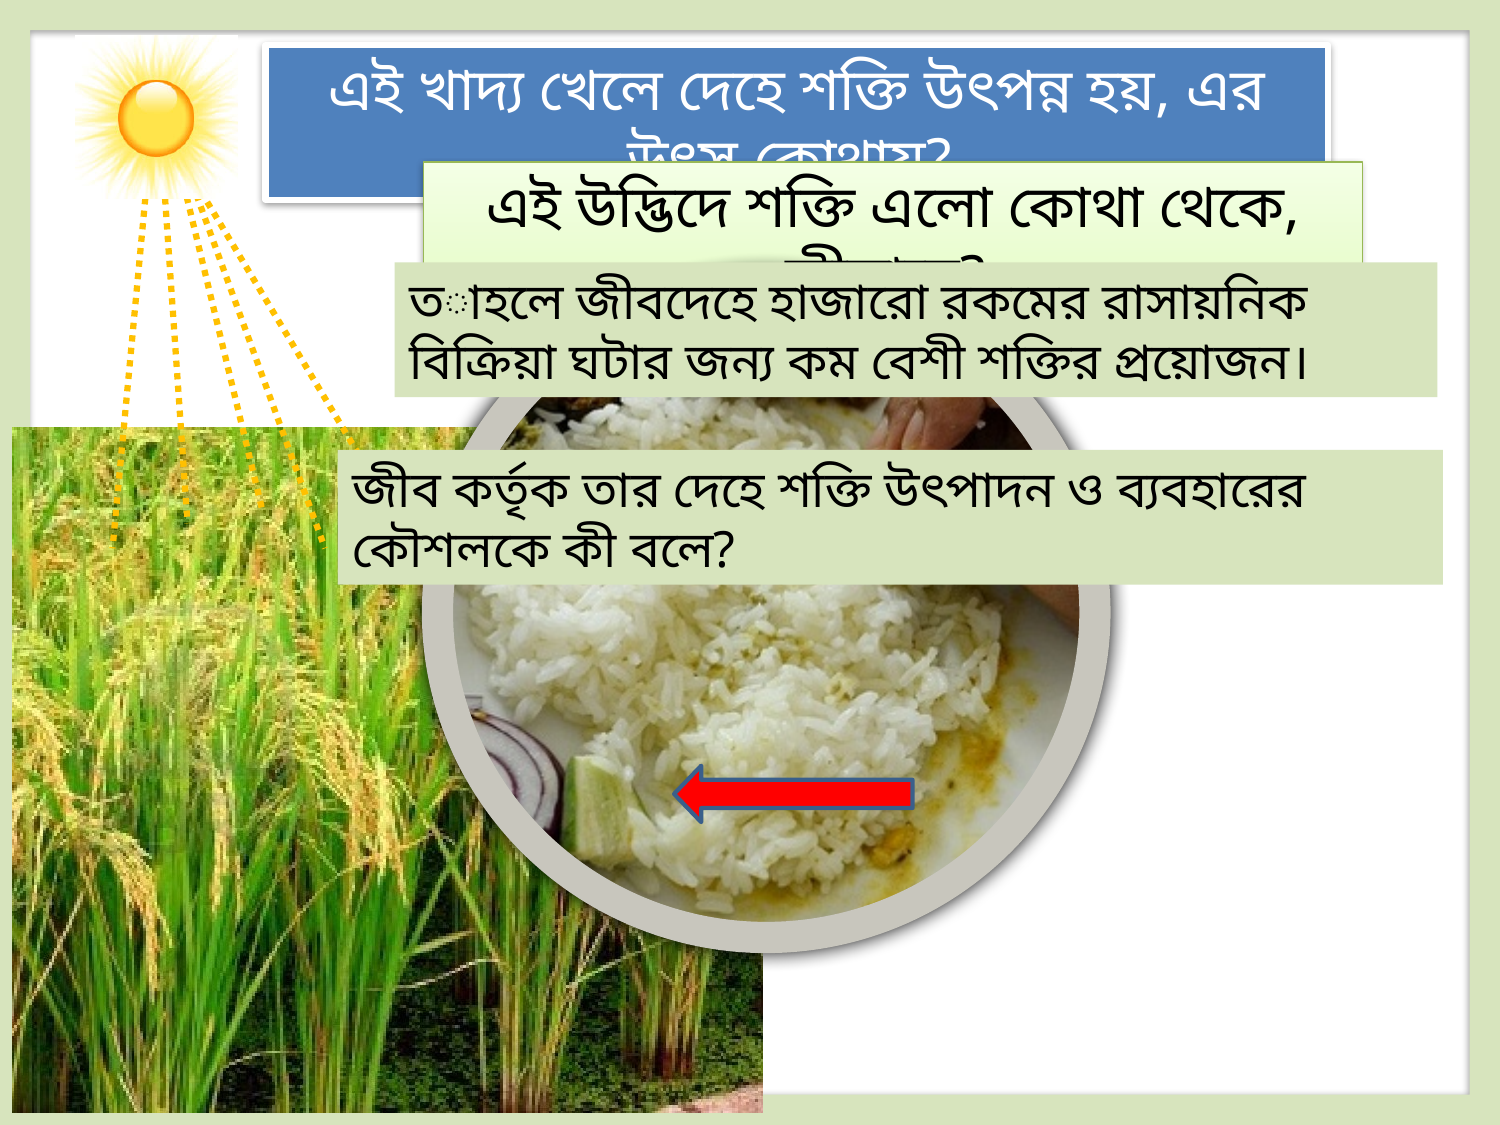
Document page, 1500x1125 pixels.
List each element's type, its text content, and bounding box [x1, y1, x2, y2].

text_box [99, 223, 476, 285]
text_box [99, 427, 432, 449]
picture [74, 35, 238, 199]
text_box এই খাদ্য খেলে দেহে শক্তি উৎপন্ন হয়, এর উৎস কোথায়? [262, 42, 1331, 203]
text_box [0, 0, 1500, 1125]
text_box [37, 285, 401, 374]
text_box এই উদ্ভিদে শক্তি এলো কোথা থেকে, কীভাবে? [423, 161, 1363, 262]
text_box তাহলে জীবদেহে হাজারো রকমের রাসায়নিক বিক্রিয়া ঘটার জন্য কম বেশী শক্তির প্রয়োজন। [479, 262, 1438, 398]
text_box জীব কর্তৃক তার দেহে শক্তি উৎপাদন ও ব্যবহারের কৌশলকে কী বলে? [1100, 449, 1443, 585]
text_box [0, 329, 357, 355]
picture [12, 287, 1096, 1113]
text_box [0, 363, 32, 368]
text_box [43, 266, 457, 418]
